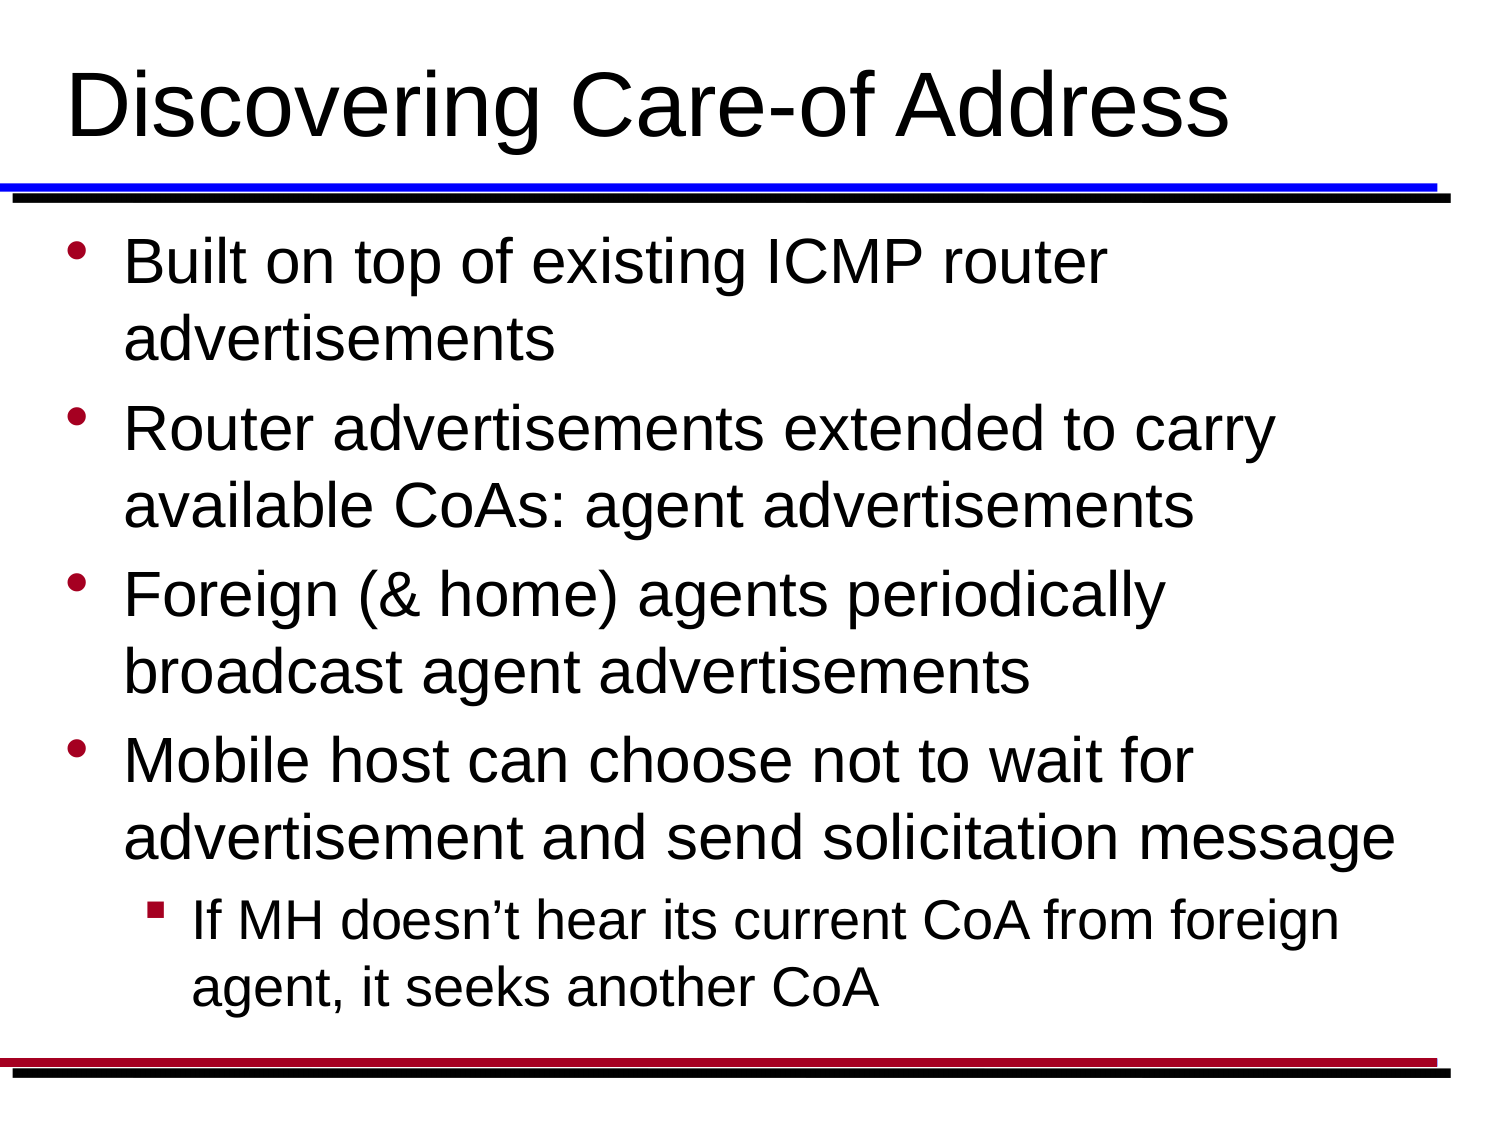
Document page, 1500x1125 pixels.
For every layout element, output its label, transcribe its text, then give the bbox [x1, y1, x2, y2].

list Built on top of existing ICMP router advertisements Router advertisements extended to carry available CoAs: agent advertisements Foreign (& home) agents periodically broadcast agent advertisements Mobile host can choose not to wait for advertisement and send solicitation message If MH doesn’t hear its current CoA from foreign agent, it seeks another CoA [50, 212, 1425, 1050]
title Discovering Care-of Address [50, 0, 1425, 200]
